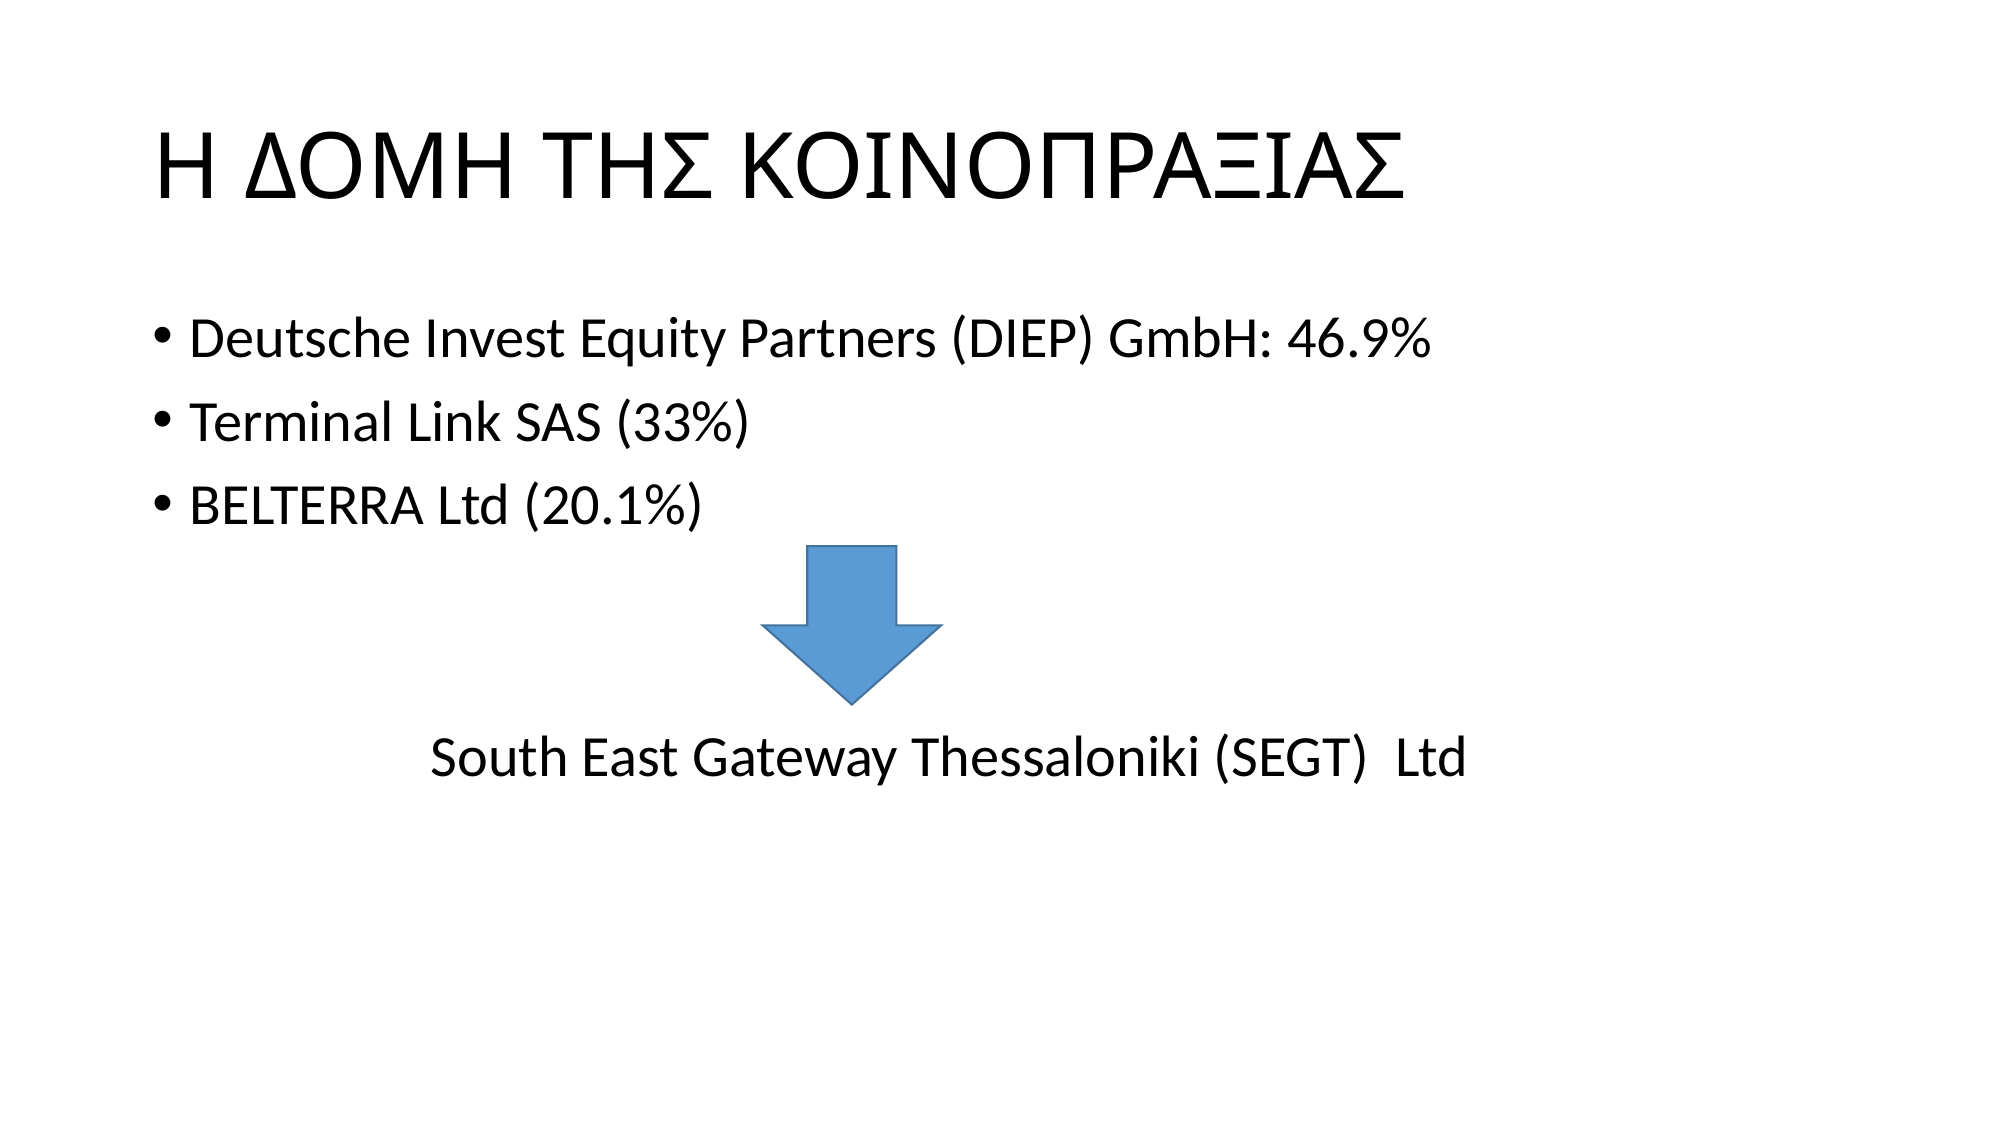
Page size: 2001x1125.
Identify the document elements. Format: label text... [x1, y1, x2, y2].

list Deutsche Invest Equity Partners (DIEP) GmbH: 46.9% Terminal Link SAS (33%) BELTERRA Ltd (20.1%) South East Gateway Thessaloniki (SEGT) Ltd [137, 299, 1863, 1014]
text_box [760, 545, 944, 707]
title Η ΔΟΜΗ ΤΗΣ ΚΟΙΝΟΠΡΑΞΙΑΣ [137, 59, 1863, 278]
